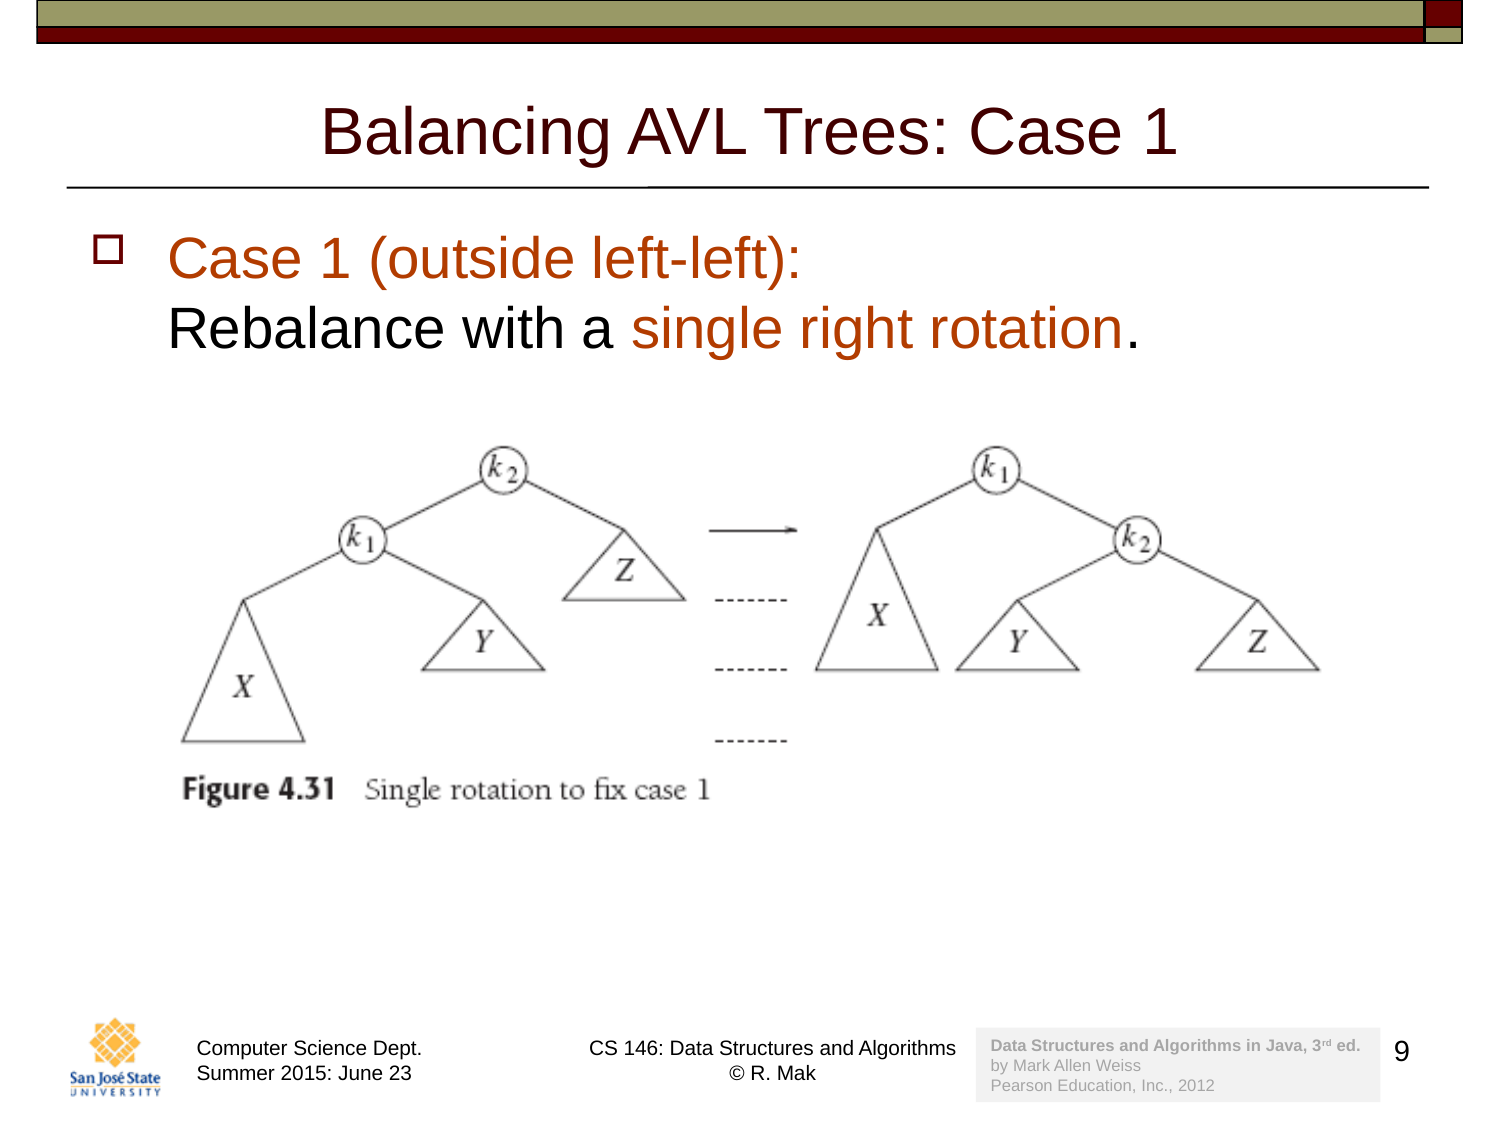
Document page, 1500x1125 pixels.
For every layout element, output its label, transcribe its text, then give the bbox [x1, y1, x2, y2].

title Balancing AVL Trees: Case 1 [75, 67, 1425, 175]
list Case 1 (outside left-left): Rebalance with a single right rotation. [75, 212, 1425, 398]
slide_number 9 [1112, 1025, 1425, 1100]
text_box Data Structures and Algorithms in Java, 3rd ed. by Mark Allen Weiss Pearson Education, Inc., 2012 [975, 1027, 1381, 1103]
picture [60, 1012, 166, 1112]
picture [119, 412, 1381, 854]
